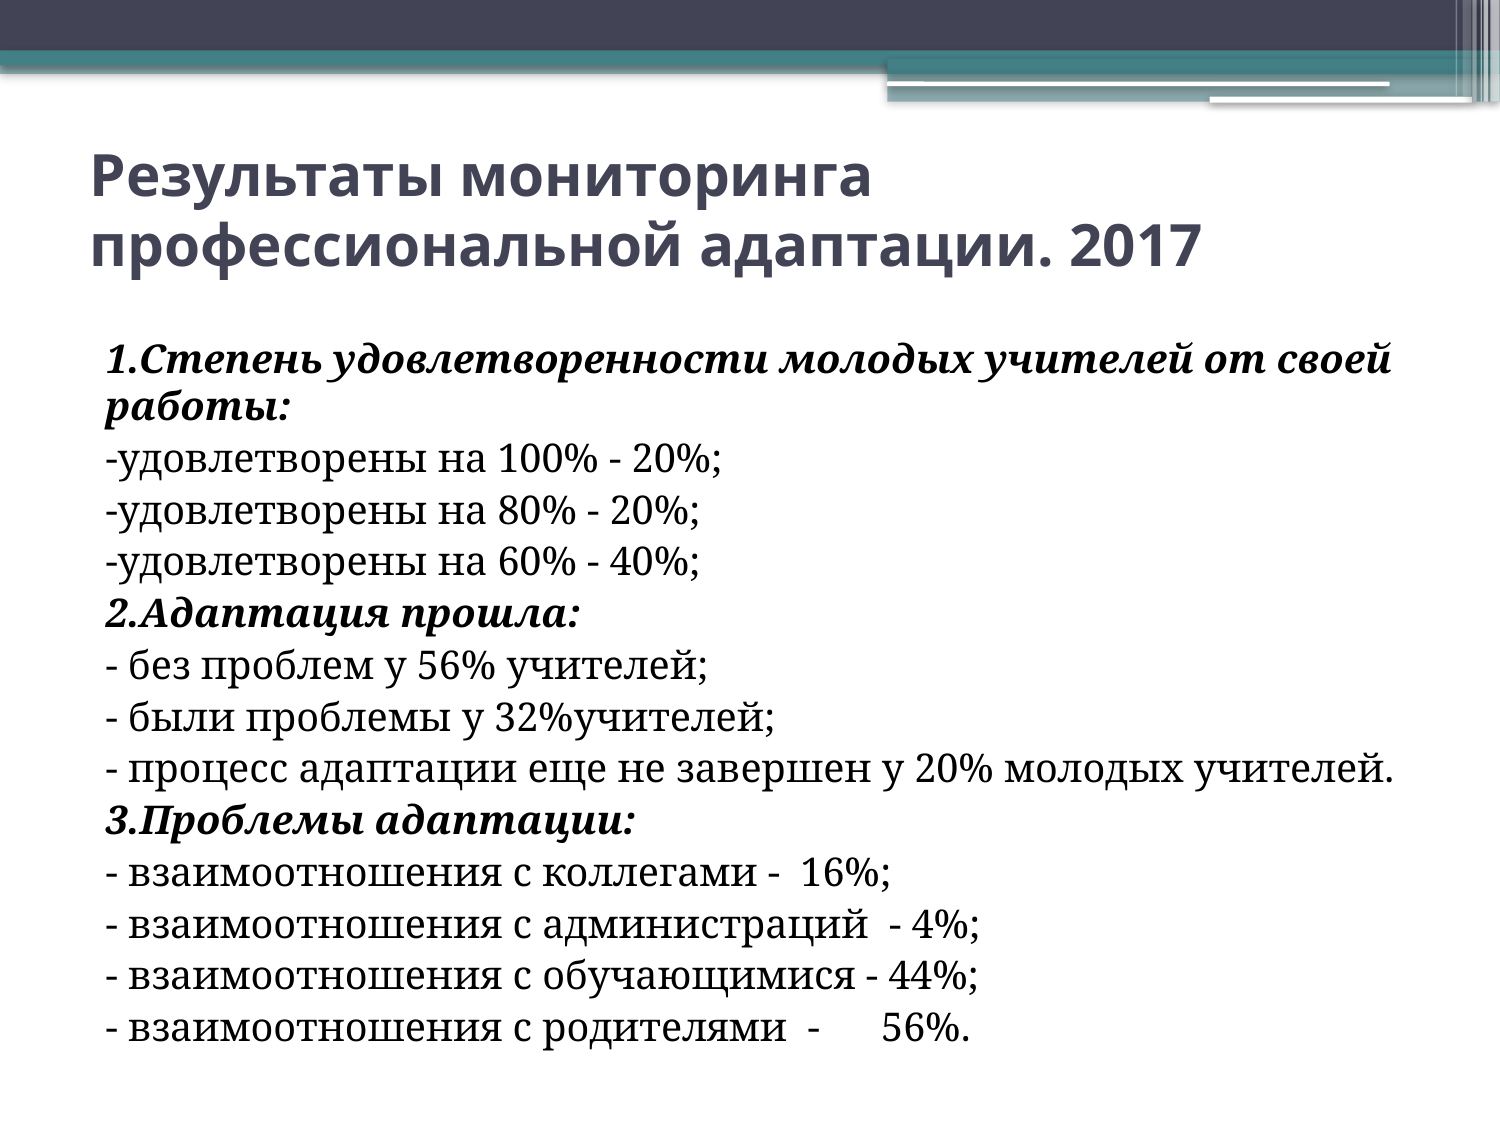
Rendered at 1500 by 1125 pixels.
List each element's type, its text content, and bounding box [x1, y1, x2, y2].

list 1.Степень удовлетворенности молодых учителей от своей работы: -удовлетворены на 100% - 20%; -удовлетворены на 80% - 20%; -удовлетворены на 60% - 40%; 2.Адаптация прошла: - без проблем у 56% учителей; - были проблемы у 32%учителей; - процесс адаптации еще не завершен у 20% молодых учителей. 3.Проблемы адаптации: - взаимоотношения с коллегами - 16%; - взаимоотношения с администраций - 4%; - взаимоотношения с обучающимися - 44%; - взаимоотношения с родителями - 56%. [75, 326, 1425, 1079]
title Результаты мониторинга профессиональной адаптации. 2017 [75, 137, 1425, 279]
